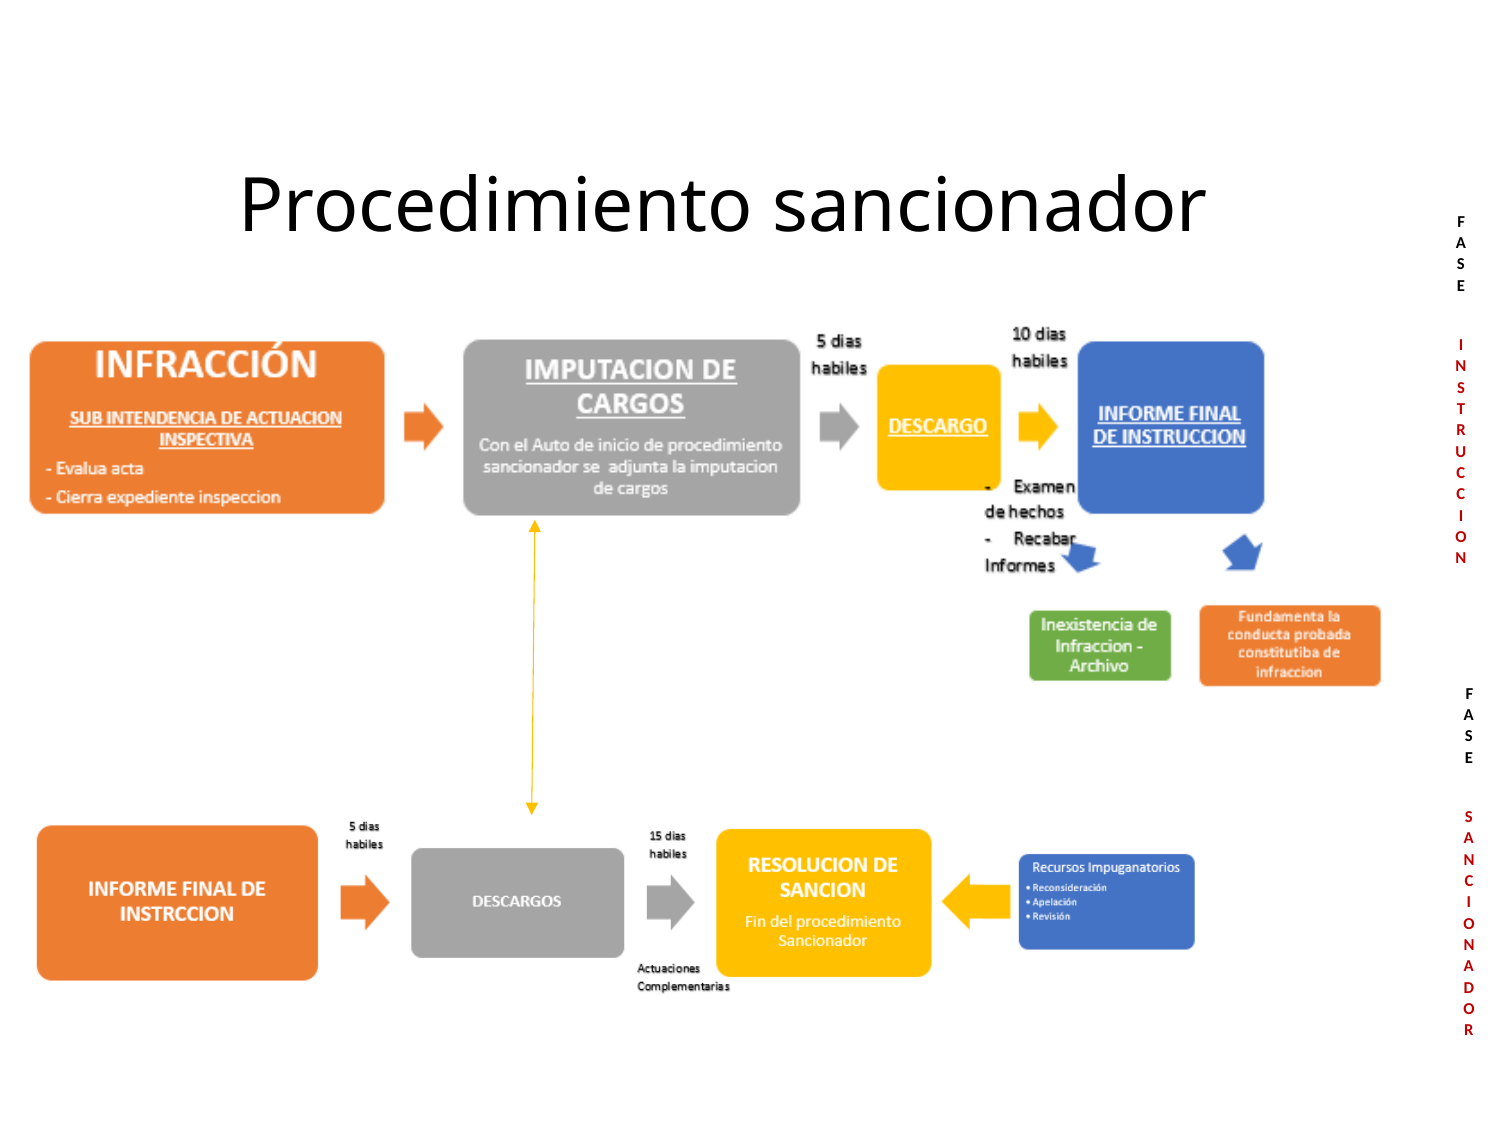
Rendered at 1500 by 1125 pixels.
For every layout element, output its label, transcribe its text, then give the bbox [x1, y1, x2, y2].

picture [14, 279, 1390, 708]
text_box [531, 519, 535, 816]
picture [30, 804, 1202, 995]
text_box FASE SANCIONADOR [1448, 673, 1490, 936]
text_box FASE INSTRUCCION [1440, 201, 1482, 575]
text_box Procedimiento sancionador [48, 160, 1399, 256]
